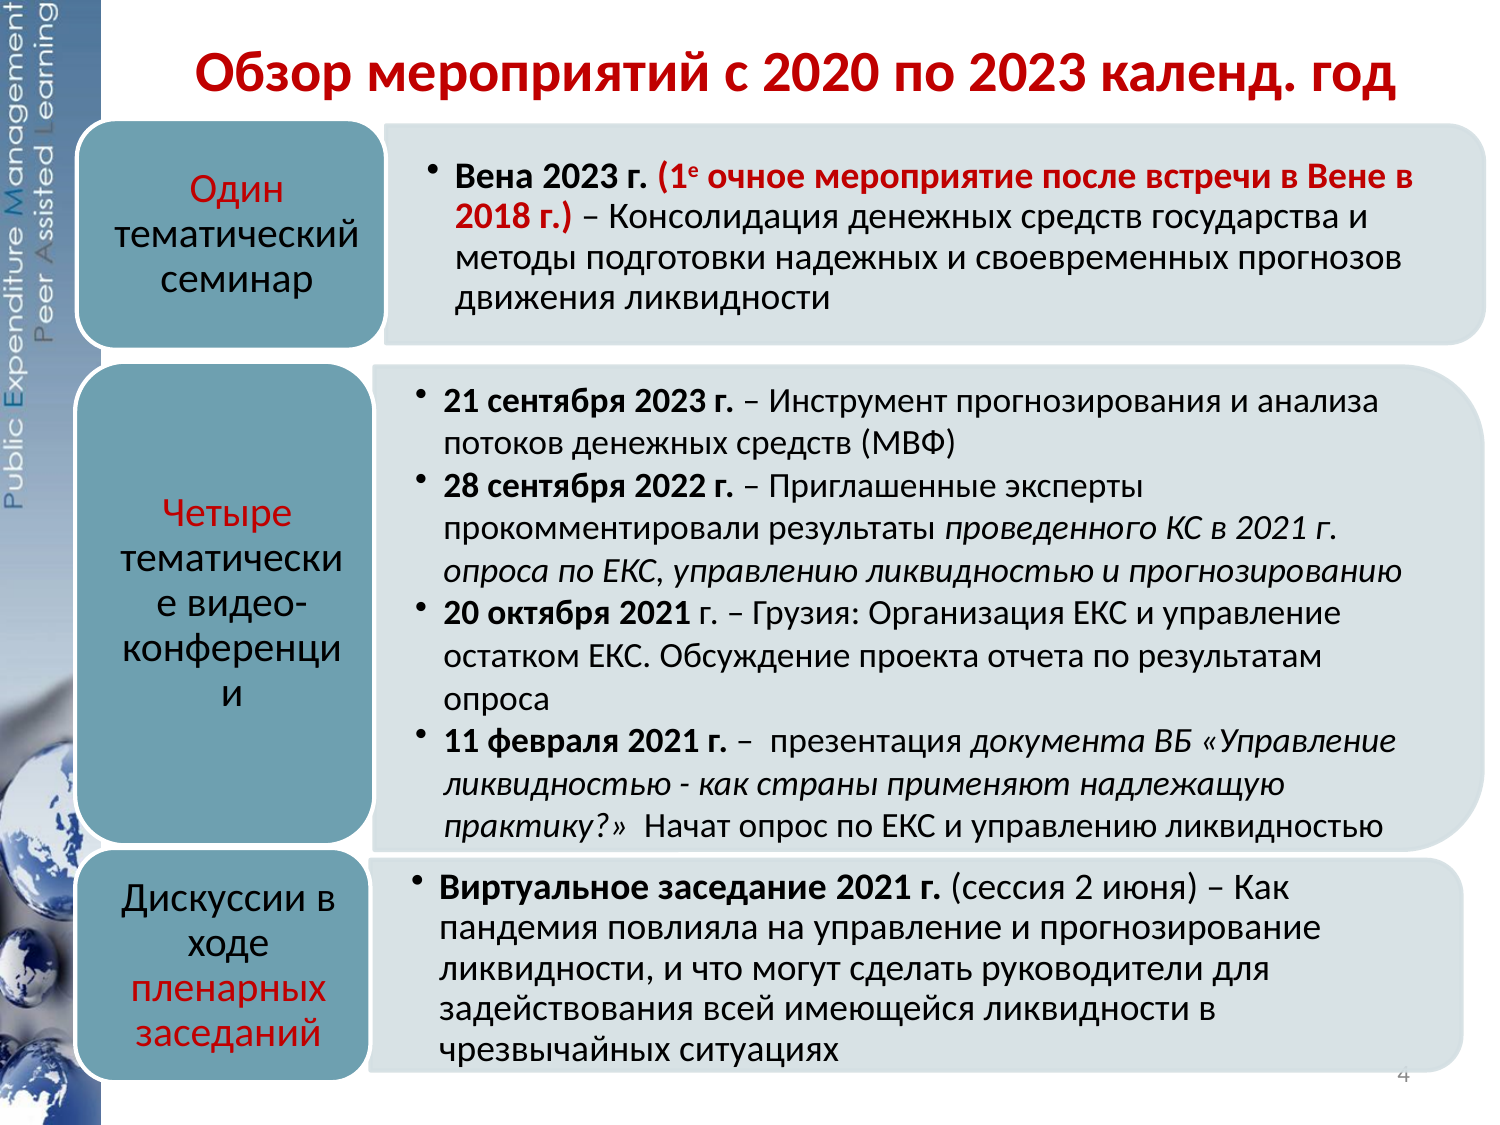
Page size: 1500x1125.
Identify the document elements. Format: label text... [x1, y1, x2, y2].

picture [0, 0, 101, 1125]
title Обзор мероприятий с 2020 по 2023 календ. год [140, 34, 1500, 103]
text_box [74, 361, 1483, 1083]
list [76, 110, 1485, 370]
